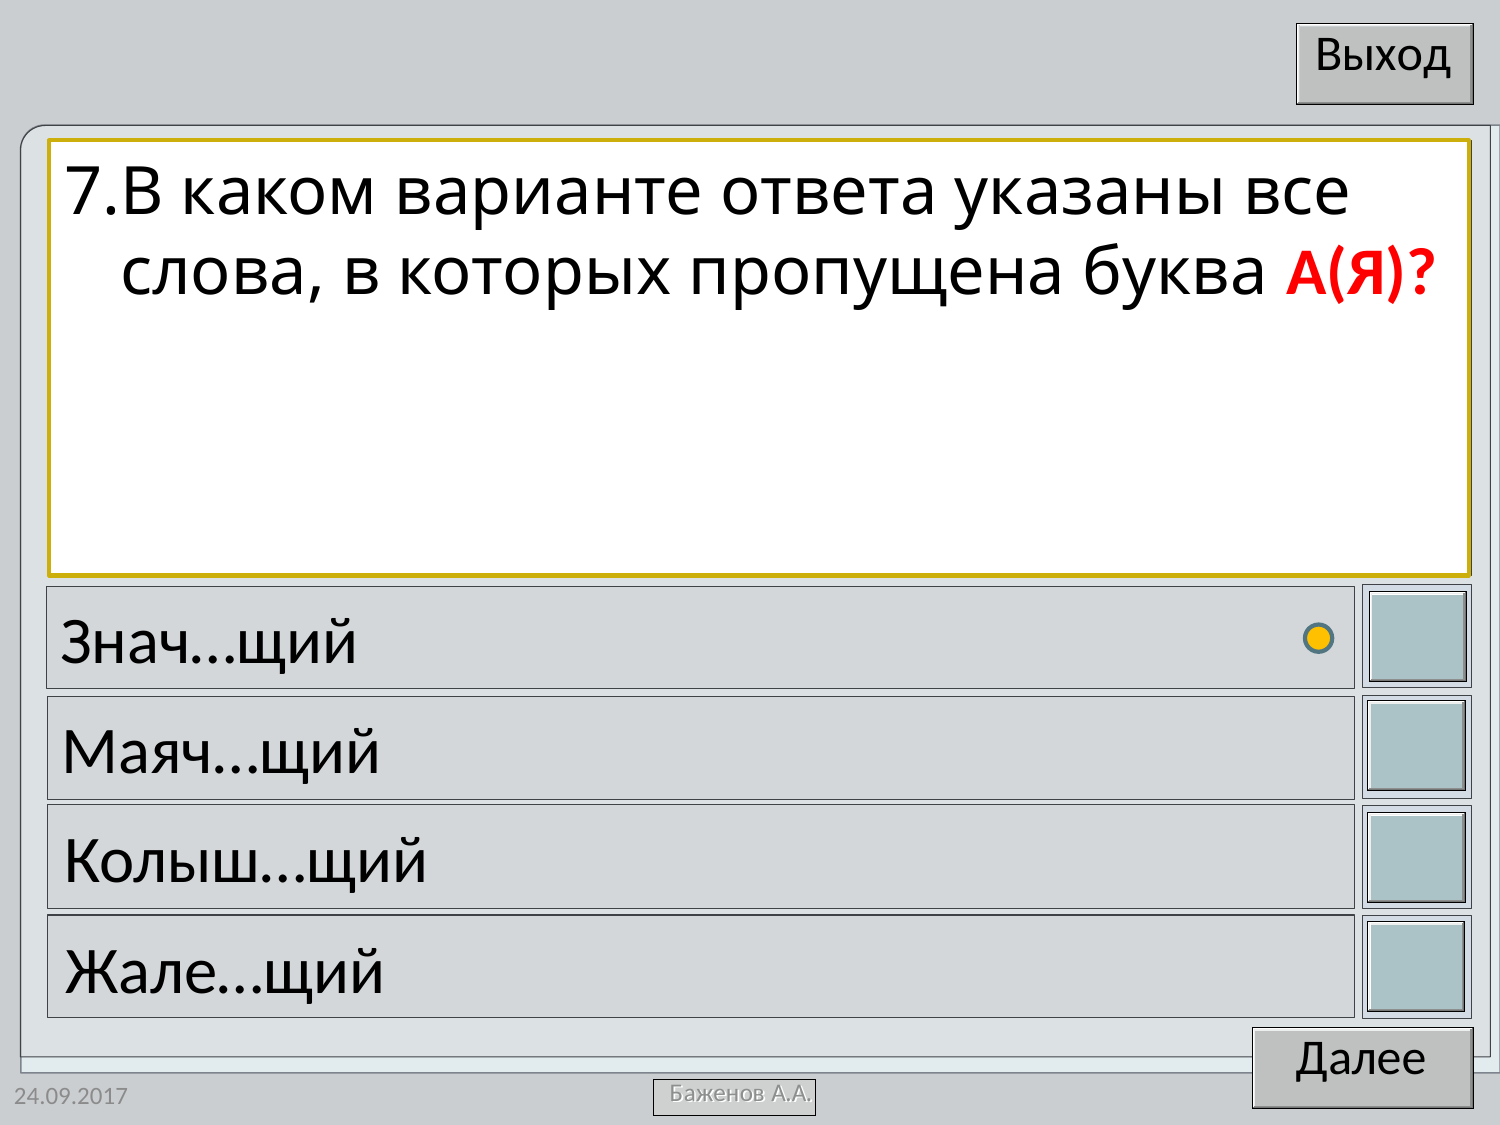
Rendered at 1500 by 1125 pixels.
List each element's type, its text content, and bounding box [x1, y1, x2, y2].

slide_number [0, 1065, 174, 1125]
list Знач…щий [45, 589, 1356, 685]
list Колыш…щий [49, 808, 1360, 905]
list 7.В каком варианте ответа указаны все слова, в которых пропущена буква А(Я)? [47, 138, 1471, 578]
list Жале…щий [50, 919, 1361, 1015]
list Маяч…щий [46, 699, 1357, 796]
